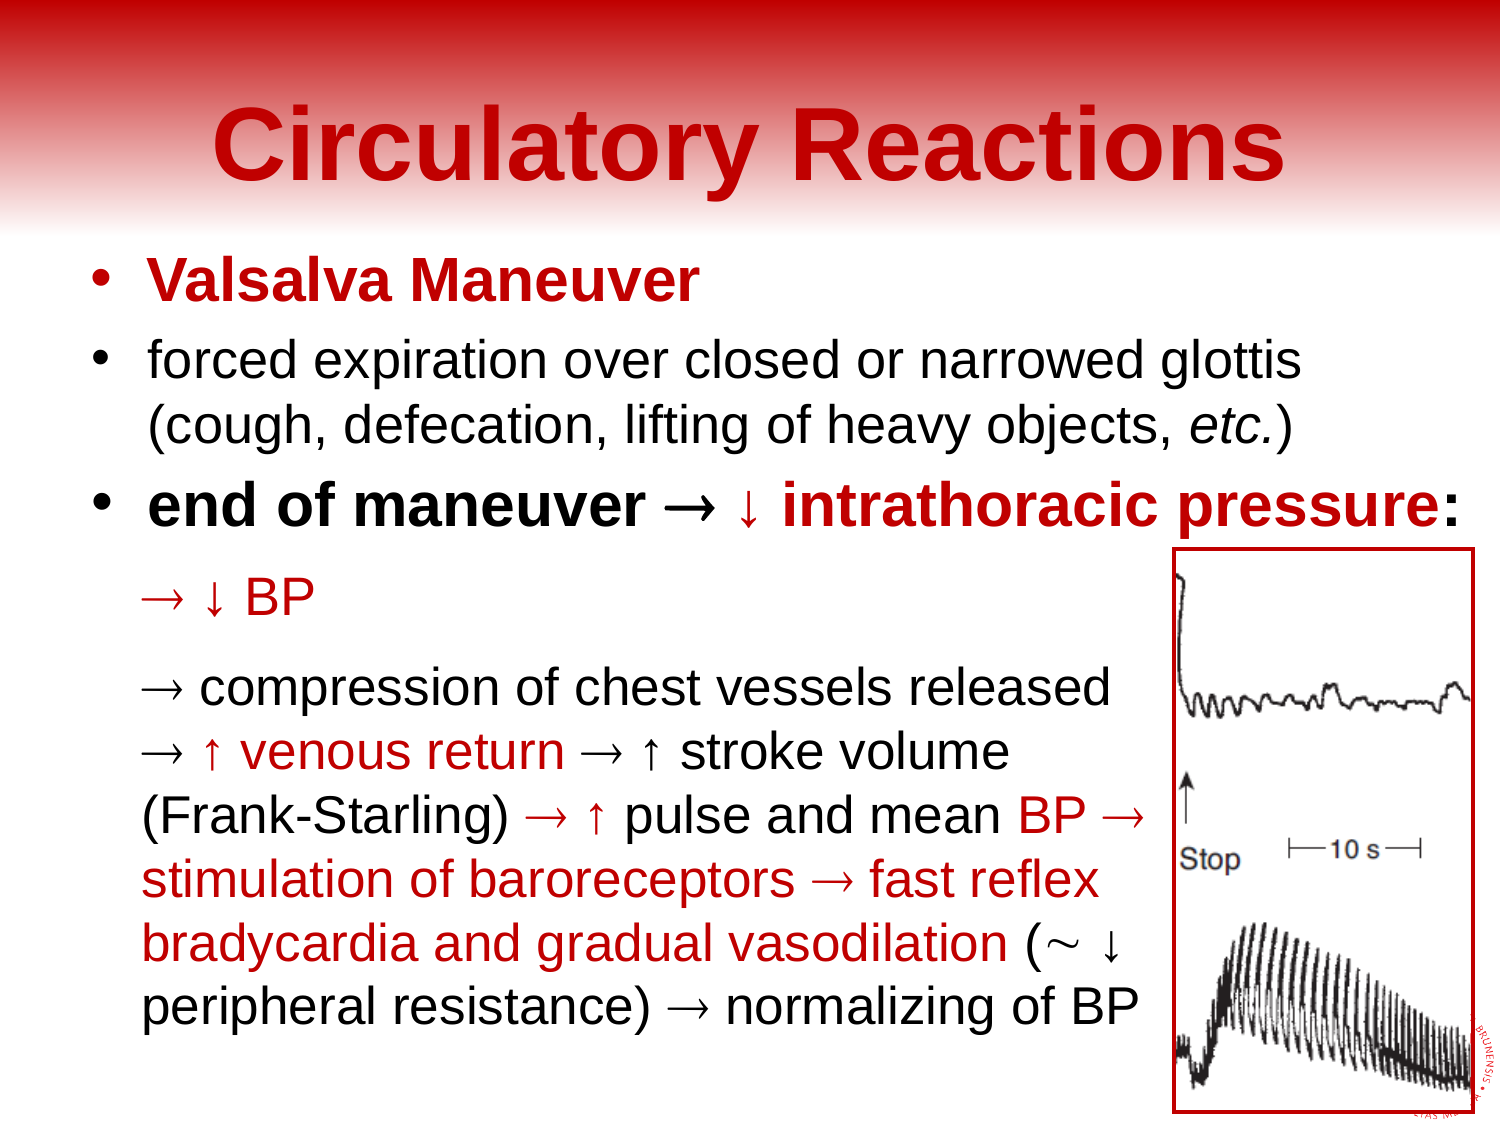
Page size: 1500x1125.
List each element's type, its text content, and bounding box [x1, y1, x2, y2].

text_box Valsalva Maneuver [74, 231, 1425, 343]
text_box end of maneuver  ↓ intrathoracic pressure: [76, 456, 1500, 556]
picture [1175, 550, 1500, 1125]
text_box forced expiration over closed or narrowed glottis (cough, defecation, lifting of heavy objects, etc.) [76, 316, 1427, 463]
title Circulatory Reactions [75, 45, 1425, 231]
text_box  ↓ BP [126, 549, 1164, 645]
text_box  compression of chest vessels released  ↑ venous return  ↑ stroke volume (Frank-Starling)  ↑ pulse and mean BP  stimulation of baroreceptors  fast reflex bradycardia and gradual vasodilation ( ↓ peripheral resistance)  normalizing of BP [126, 645, 1170, 1104]
